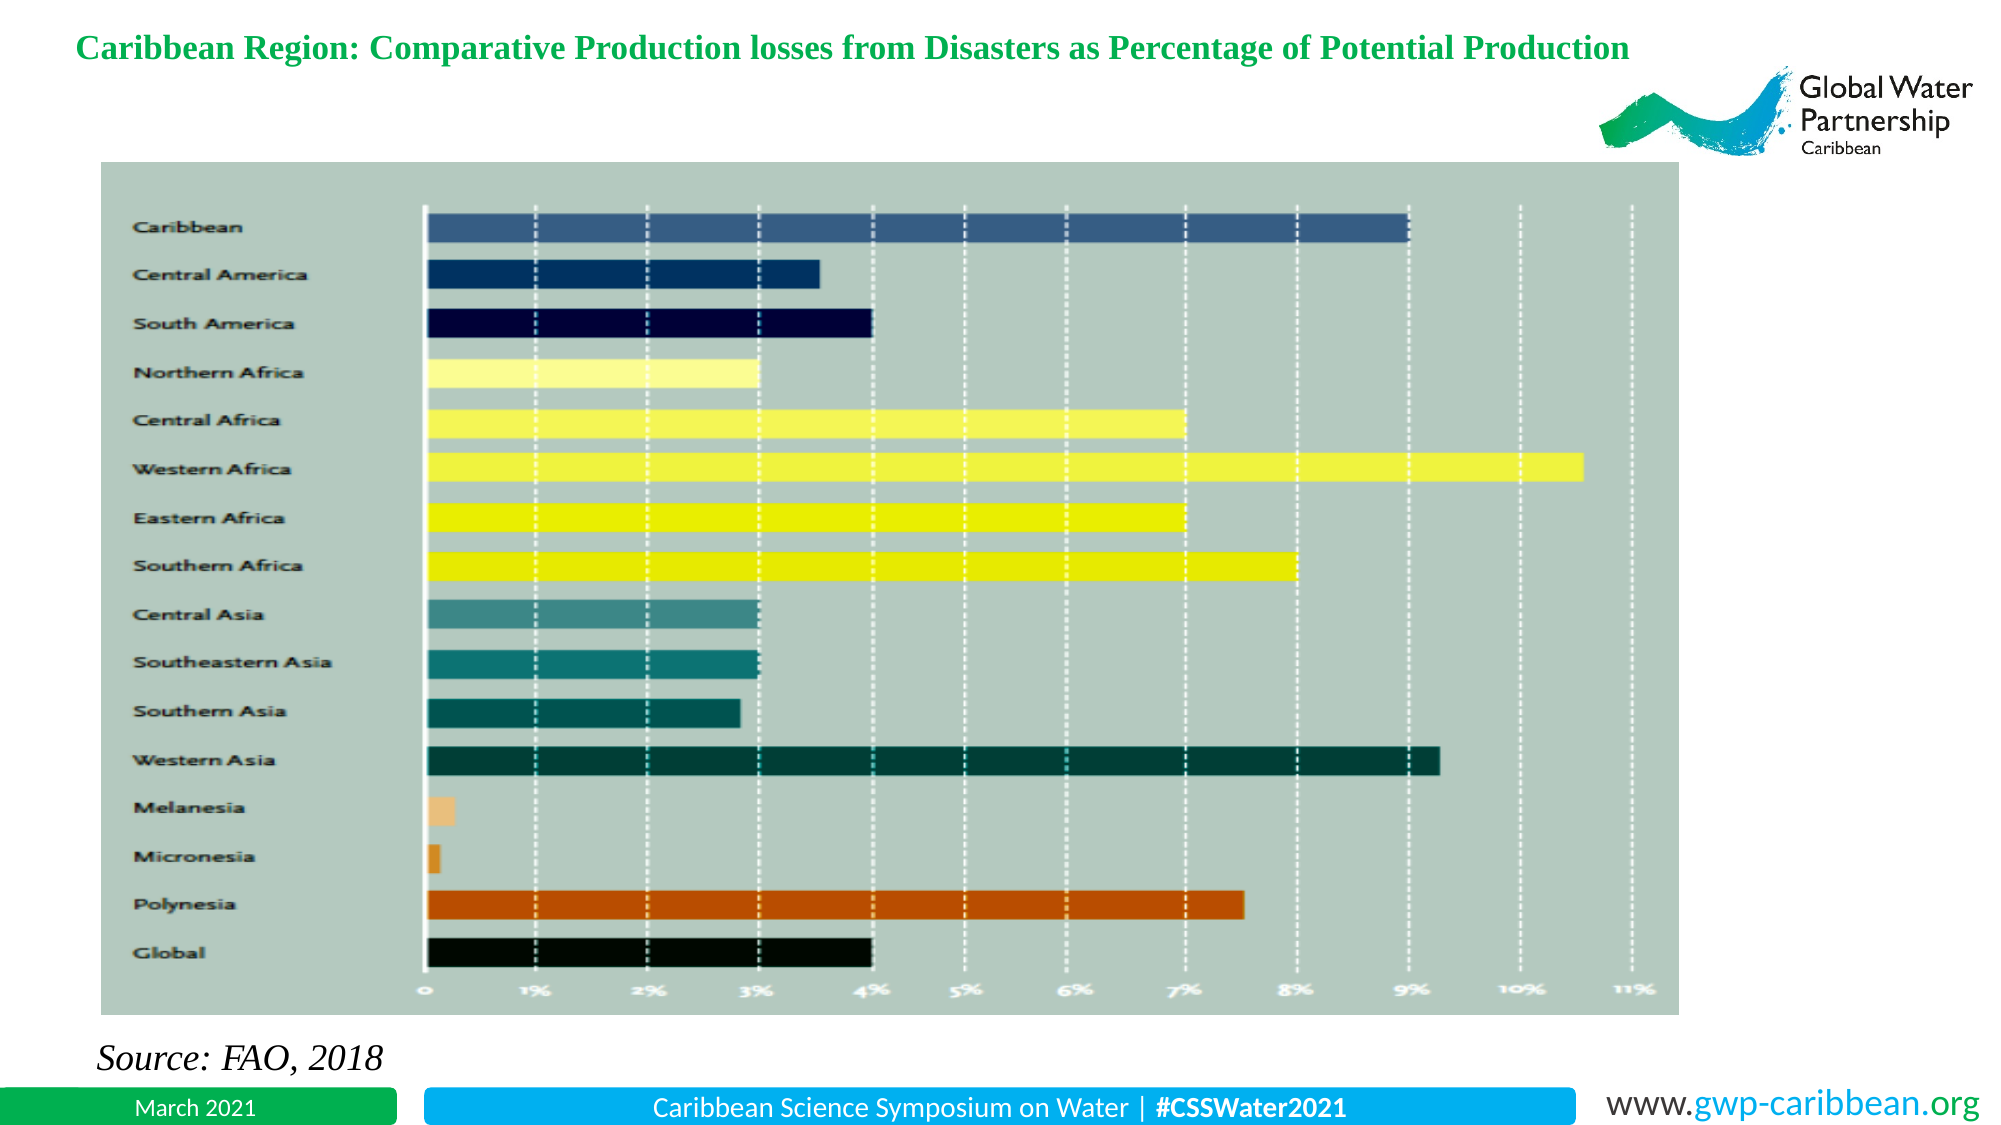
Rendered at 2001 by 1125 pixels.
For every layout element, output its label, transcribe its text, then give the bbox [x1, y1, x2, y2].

list Caribbean Region: Comparative Production losses from Disasters as Percentage of Potential Production [60, 21, 1663, 111]
picture [101, 162, 1679, 1015]
text_box Source: FAO, 2018 [81, 1019, 399, 1086]
picture [1738, 143, 1746, 148]
picture [1599, 66, 1973, 156]
